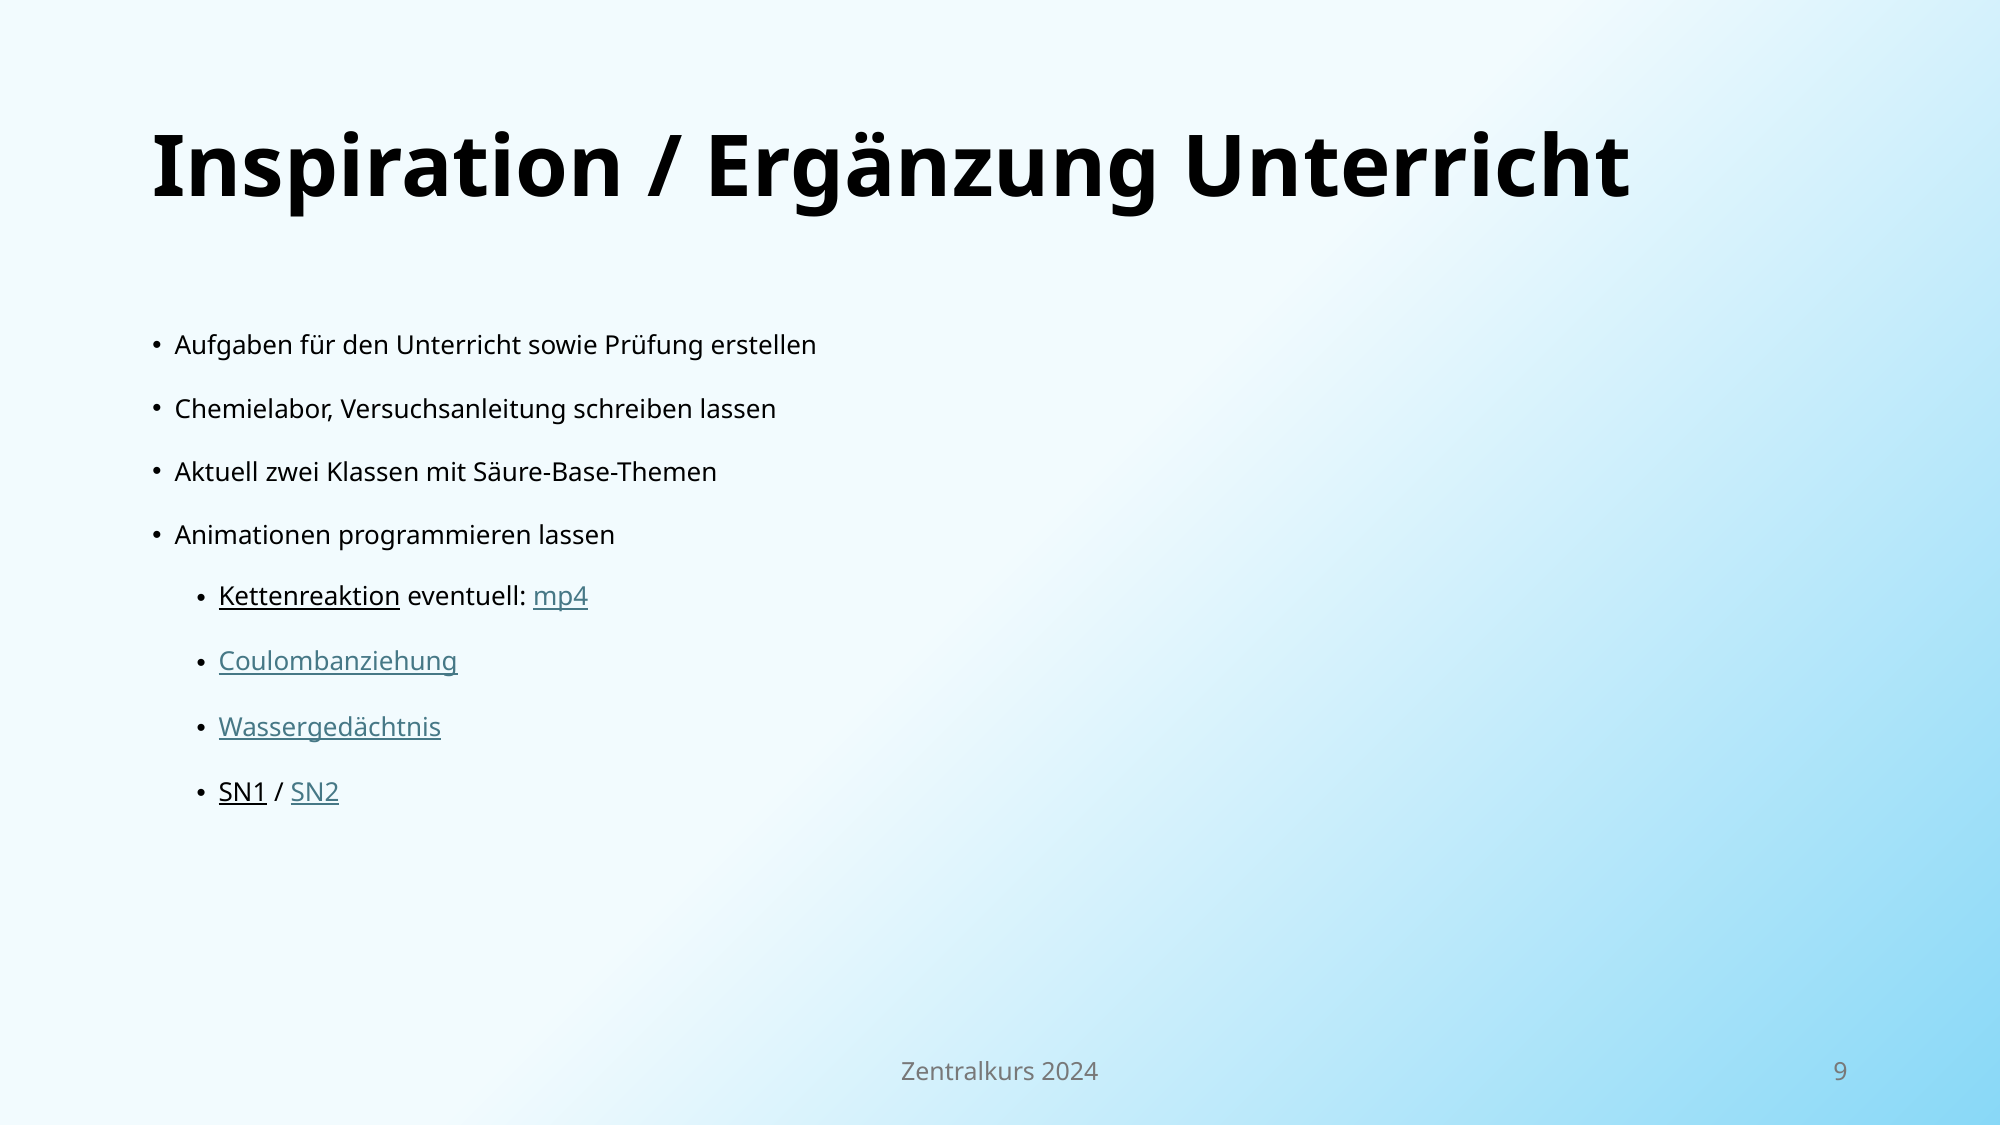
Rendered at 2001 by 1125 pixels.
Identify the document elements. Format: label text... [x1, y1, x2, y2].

slide_number 9 [1412, 1042, 1863, 1103]
list Aufgaben für den Unterricht sowie Prüfung erstellen Chemielabor, Versuchsanleitung schreiben lassen Aktuell zwei Klassen mit Säure-Base-Themen Animationen programmieren lassen Kettenreaktion eventuell: mp4 Coulombanziehung Wassergedächtnis SN1 / SN2 [137, 299, 1863, 1014]
footer Zentralkurs 2024 [662, 1042, 1338, 1103]
title Inspiration / Ergänzung Unterricht [137, 59, 1922, 278]
